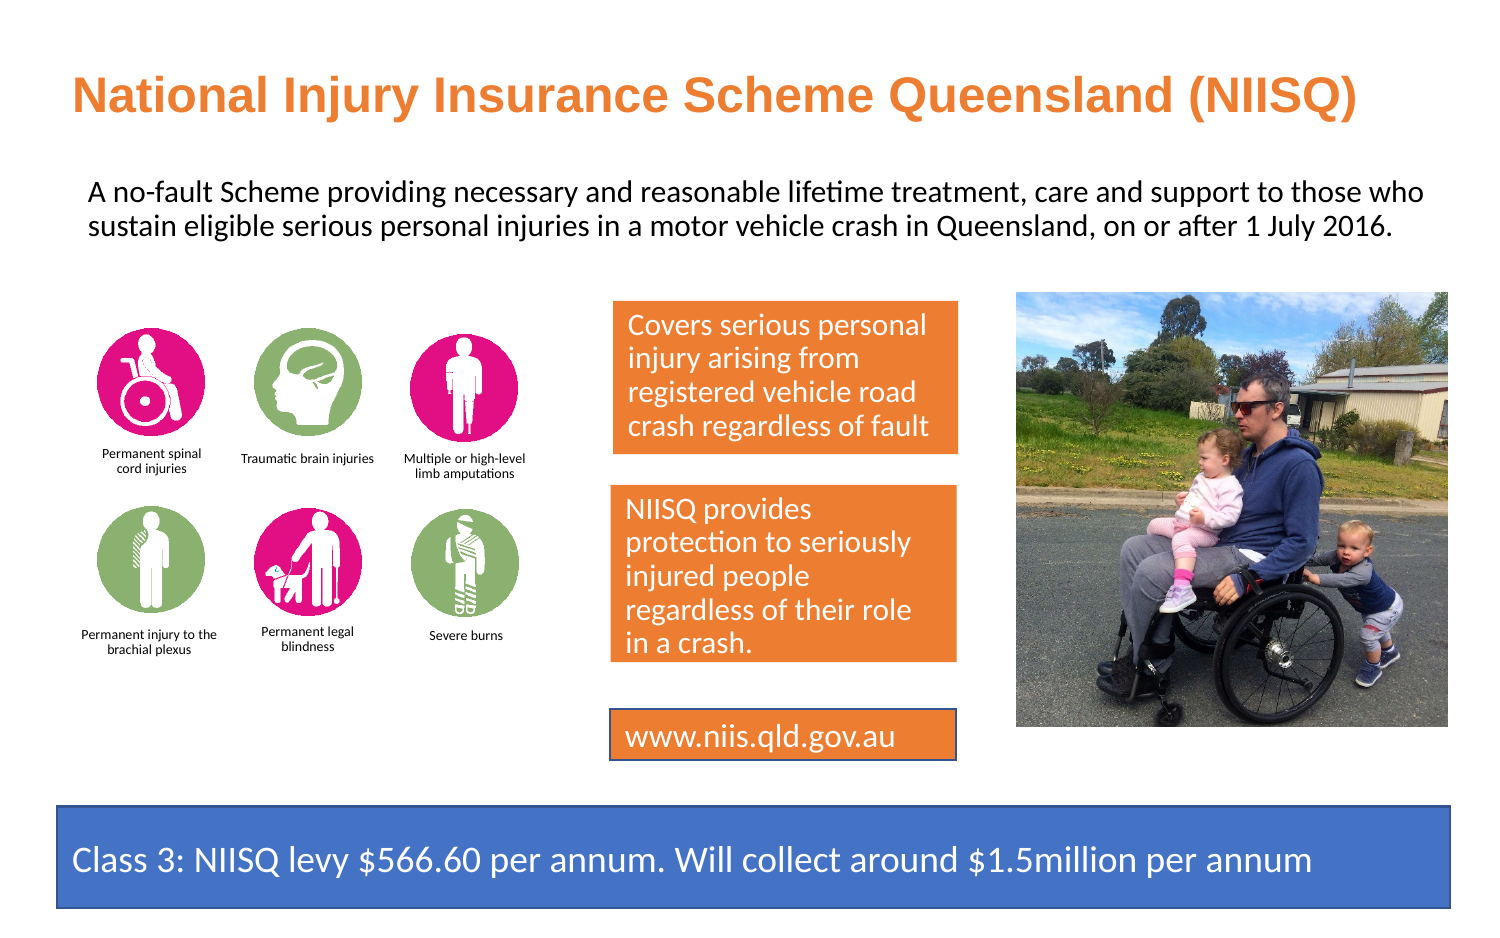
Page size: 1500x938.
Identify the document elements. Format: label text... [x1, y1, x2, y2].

text_box Permanent legal blindness [223, 616, 393, 681]
text_box A no-fault Scheme providing necessary and reasonable lifetime treatment, care and support to those who sustain eligible serious personal injuries in a motor vehicle crash in Queensland, on or after 1 July 2016. [73, 168, 1473, 348]
text_box Permanent spinal cord injuries [81, 438, 223, 497]
text_box National Injury Insurance Scheme Queensland (NIISQ) [57, 62, 1421, 179]
picture [410, 334, 518, 442]
text_box Multiple or high-level limb amputations [380, 444, 550, 509]
text_box Severe burns [381, 620, 551, 685]
picture [97, 506, 205, 614]
picture [254, 328, 362, 436]
text_box Class 3: NIISQ levy $566.60 per annum. Will collect around $1.5million per annum [56, 805, 1451, 909]
text_box www.niis.qld.gov.au [609, 708, 957, 761]
text_box Covers serious personal injury arising from registered vehicle road crash regardless of fault [613, 300, 959, 455]
text_box Traumatic brain injuries [223, 444, 380, 509]
picture [1016, 292, 1448, 727]
picture [411, 509, 519, 617]
text_box NIISQ provides protection to seriously injured people regardless of their role in a crash. [610, 484, 957, 663]
picture [254, 508, 362, 616]
text_box Permanent injury to the brachial plexus [65, 619, 234, 684]
picture [97, 328, 205, 436]
